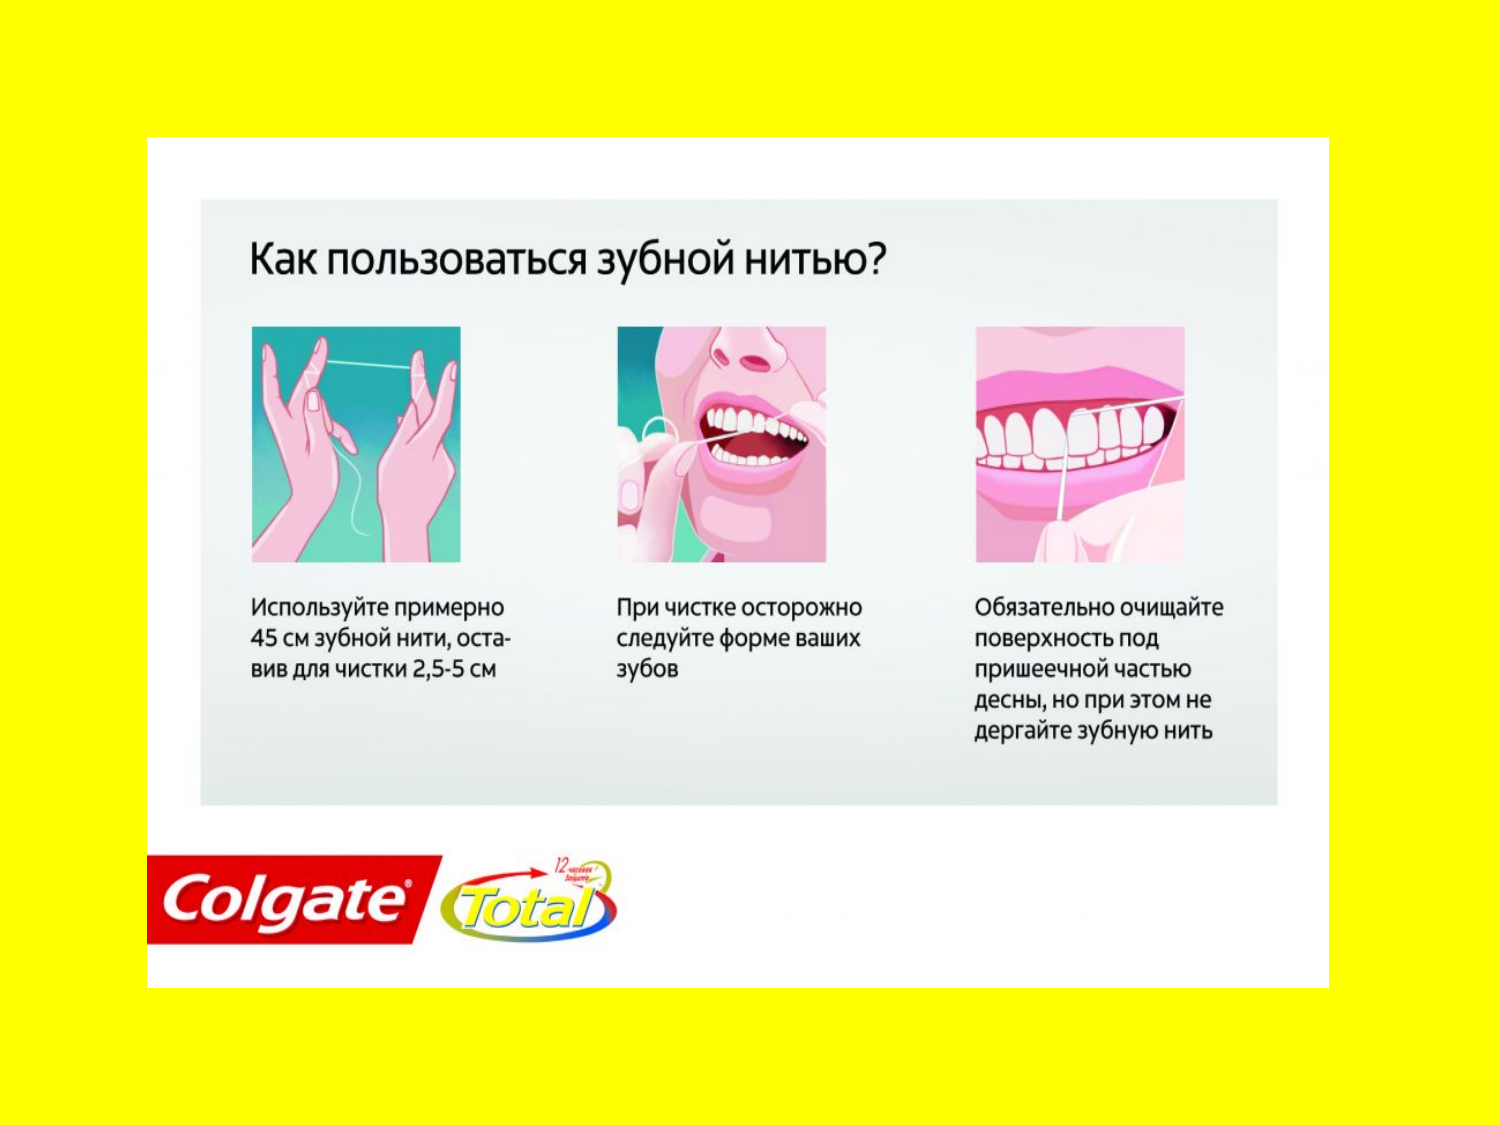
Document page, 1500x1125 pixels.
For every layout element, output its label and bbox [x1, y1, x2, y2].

picture [147, 136, 1329, 988]
